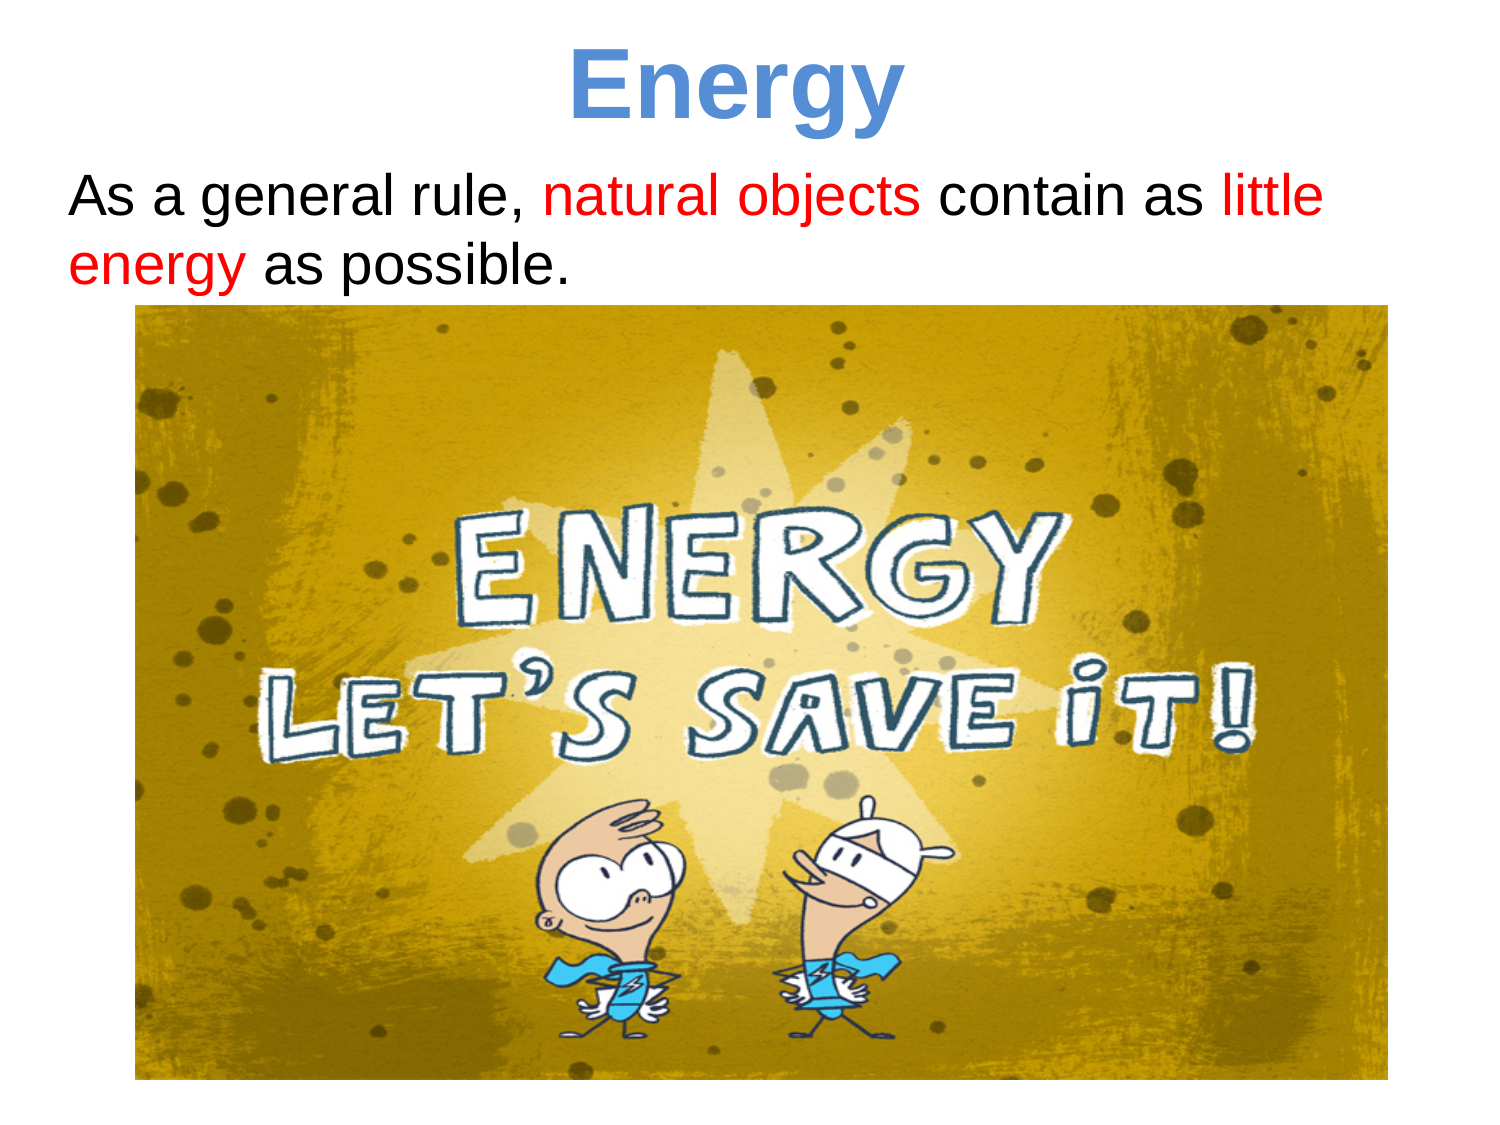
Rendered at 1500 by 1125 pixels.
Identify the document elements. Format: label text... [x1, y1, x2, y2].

title Energy [4, 19, 1470, 138]
subtitle As a general rule, natural objects contain as little energy as possible. [53, 149, 1436, 1071]
picture [135, 304, 1389, 1081]
